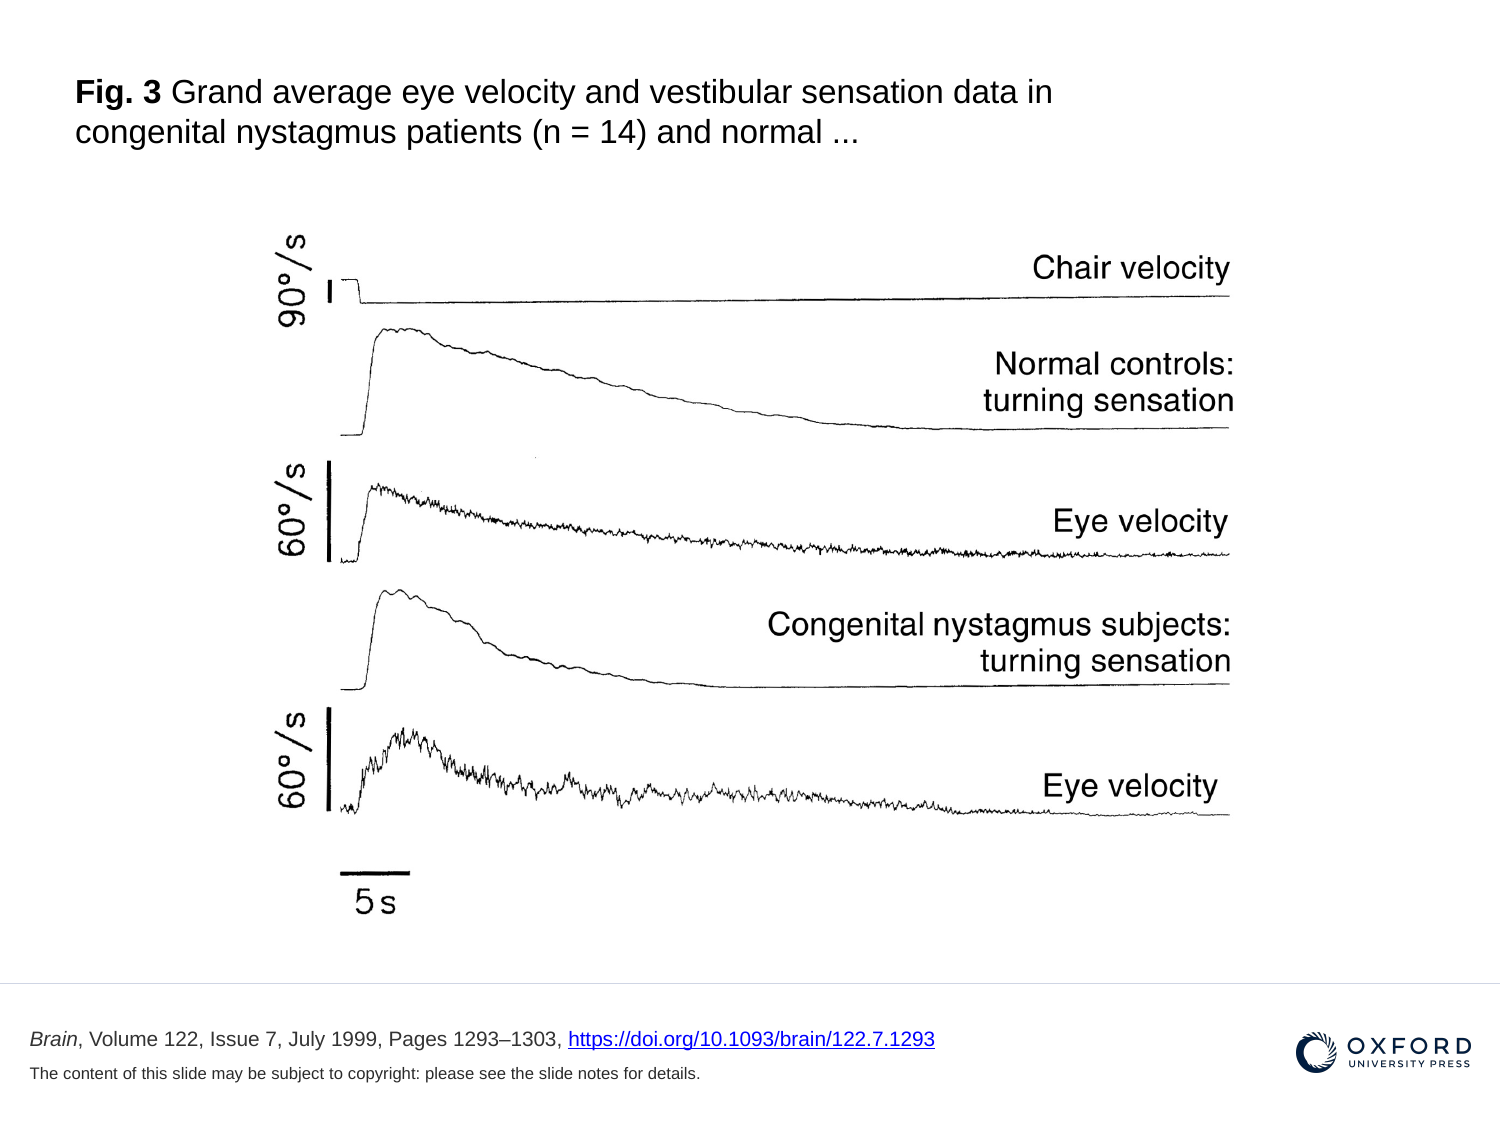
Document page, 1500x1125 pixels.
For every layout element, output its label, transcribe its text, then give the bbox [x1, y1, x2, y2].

picture [1296, 1032, 1471, 1073]
title Fig. 3 Grand average eye velocity and vestibular sensation data in congenital nystagmus patients (n = 14) and normal ... [75, 69, 1078, 171]
picture [262, 224, 1238, 919]
footer Brain, Volume 122, Issue 7, July 1999, Pages 1293–1303, https://doi.org/10.1093/brain/122.7.1293 The content of this slide may be subject to copyright: please see the slide notes for details. [0, 983, 1260, 1125]
